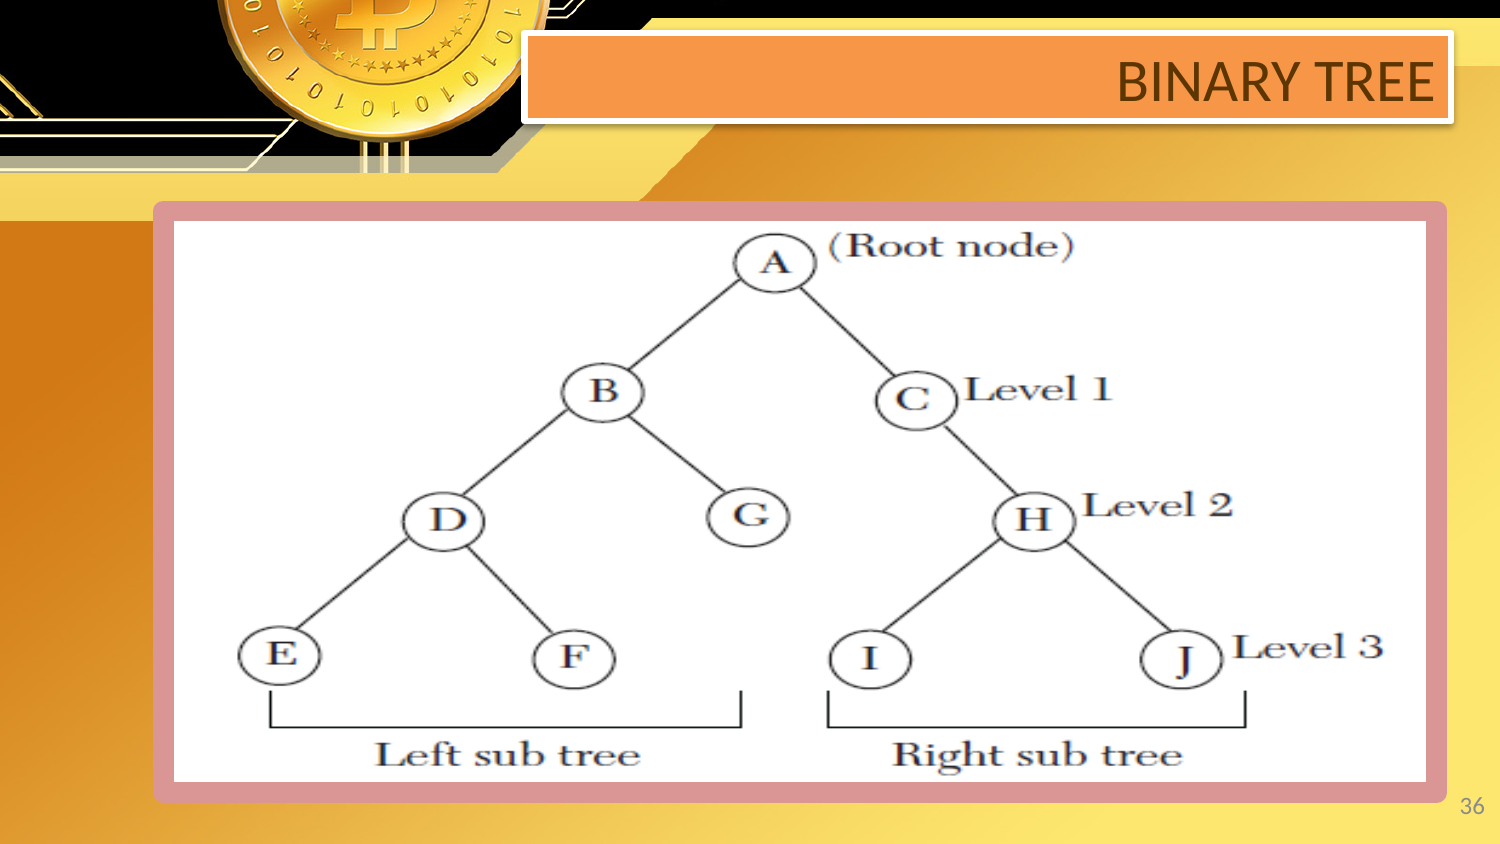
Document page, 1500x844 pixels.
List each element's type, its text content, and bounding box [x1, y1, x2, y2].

title BINARY TREE [521, 30, 1454, 124]
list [173, 221, 1427, 783]
slide_number 36 [1149, 782, 1500, 827]
picture [0, 0, 1500, 844]
